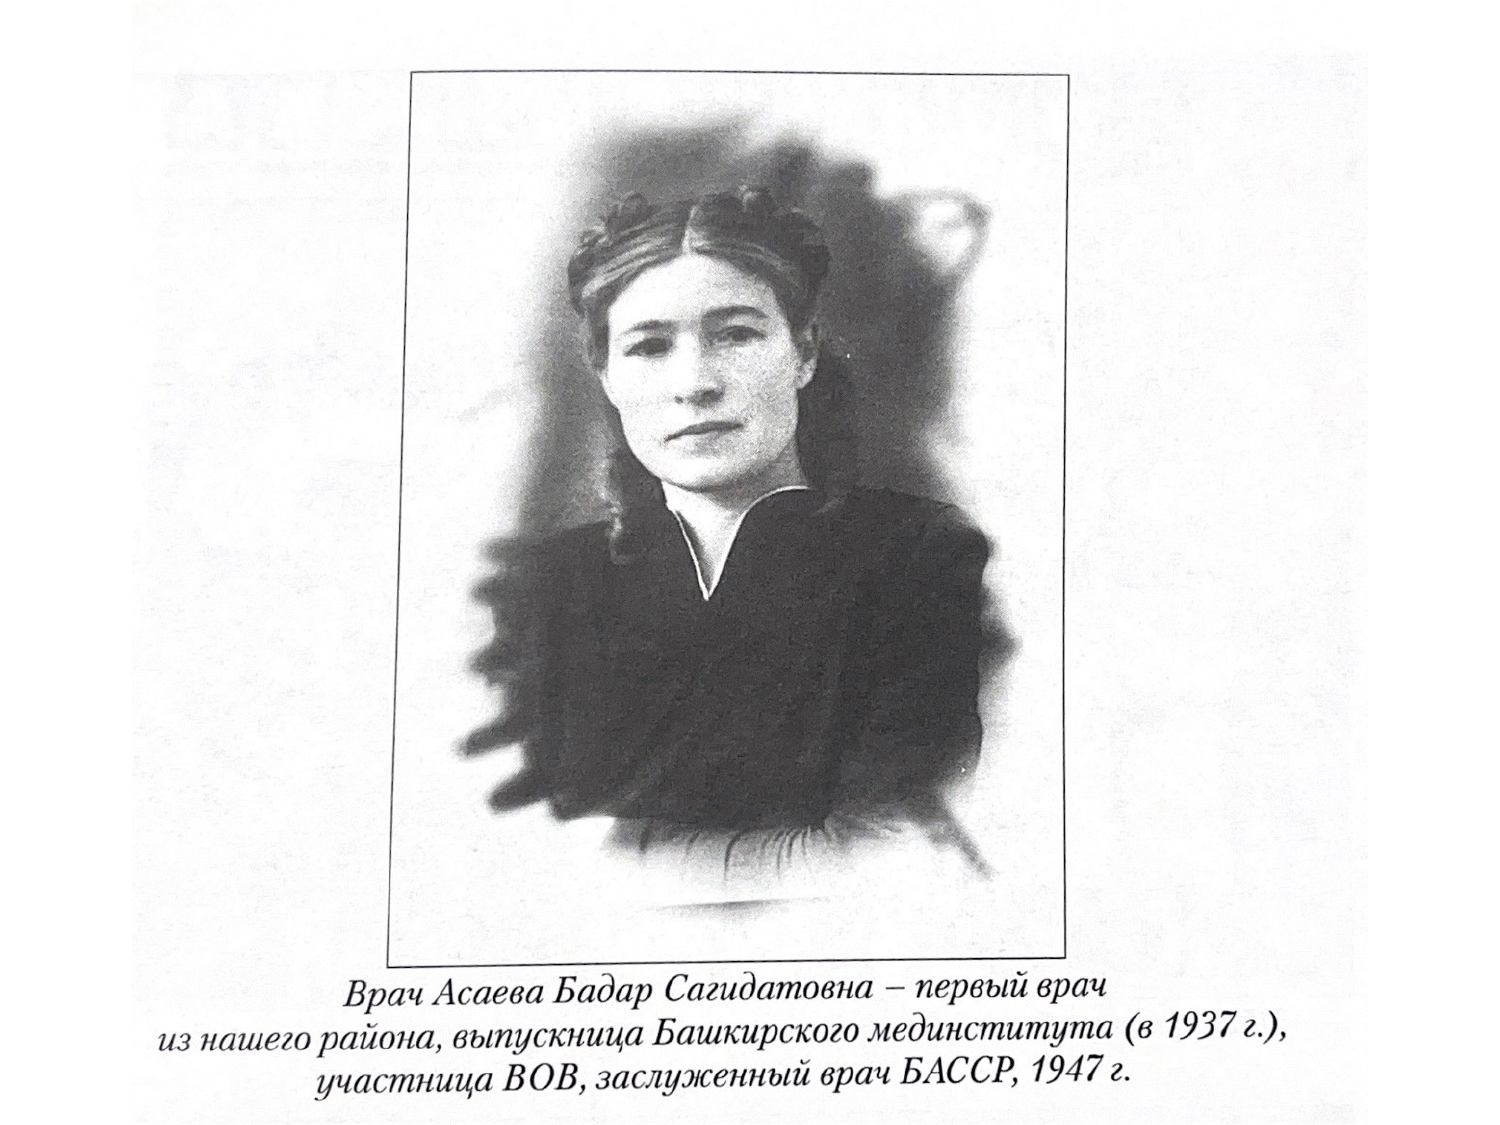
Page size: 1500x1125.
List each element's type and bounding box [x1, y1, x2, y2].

picture [132, 0, 1368, 1125]
